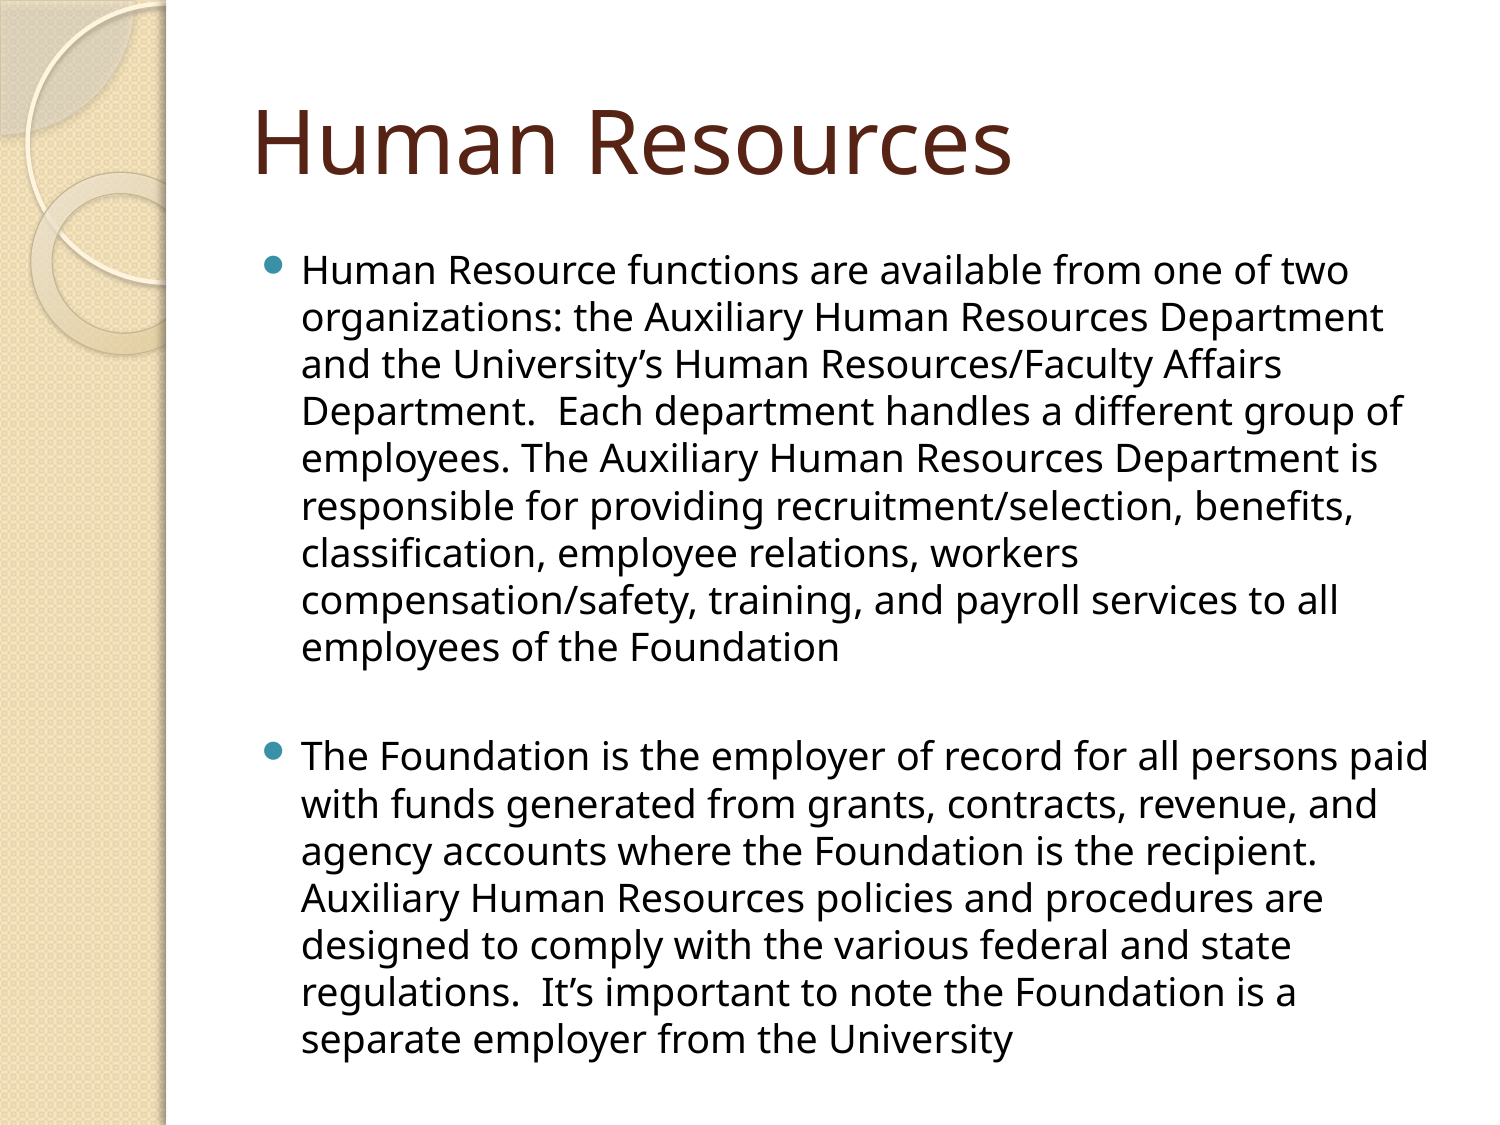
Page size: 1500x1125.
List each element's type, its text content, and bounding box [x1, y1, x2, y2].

title Human Resources [235, 45, 1466, 233]
list Human Resource functions are available from one of two organizations: the Auxiliary Human Resources Department and the University’s Human Resources/Faculty Affairs Department. Each department handles a different group of employees. The Auxiliary Human Resources Department is responsible for providing recruitment/selection, benefits, classification, employee relations, workers compensation/safety, training, and payroll services to all employees of the Foundation The Foundation is the employer of record for all persons paid with funds generated from grants, contracts, revenue, and agency accounts where the Foundation is the recipient. Auxiliary Human Resources policies and procedures are designed to comply with the various federal and state regulations. It’s important to note the Foundation is a separate employer from the University [235, 237, 1466, 1075]
